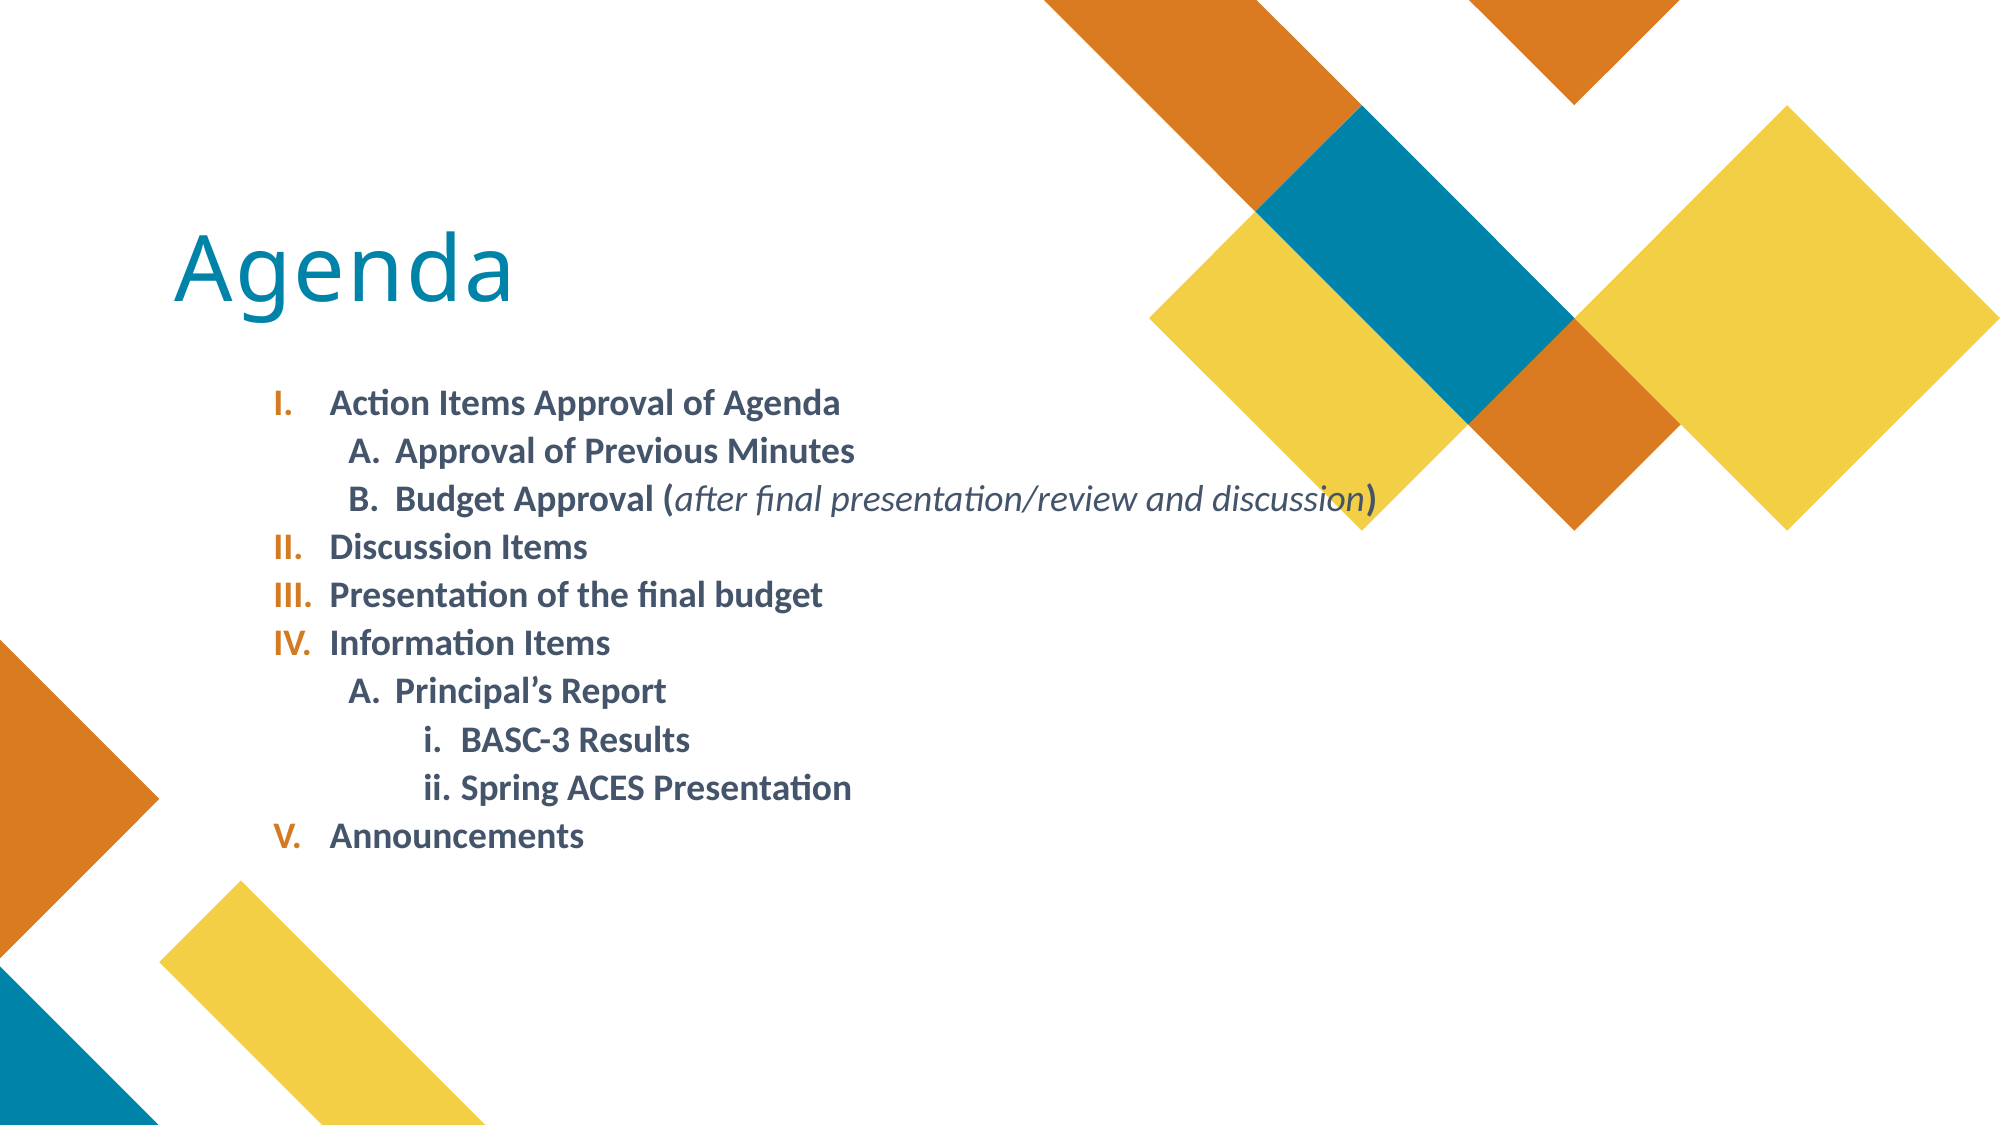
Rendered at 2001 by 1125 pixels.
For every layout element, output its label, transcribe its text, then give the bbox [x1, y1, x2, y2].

text_box Action Items Approval of Agenda Approval of Previous Minutes Budget Approval (after final presentation/review and discussion) Discussion Items Presentation of the final budget Information Items Principal’s Report BASC-3 Results Spring ACES Presentation Announcements [258, 367, 1494, 864]
text_box Agenda [174, 209, 1578, 311]
